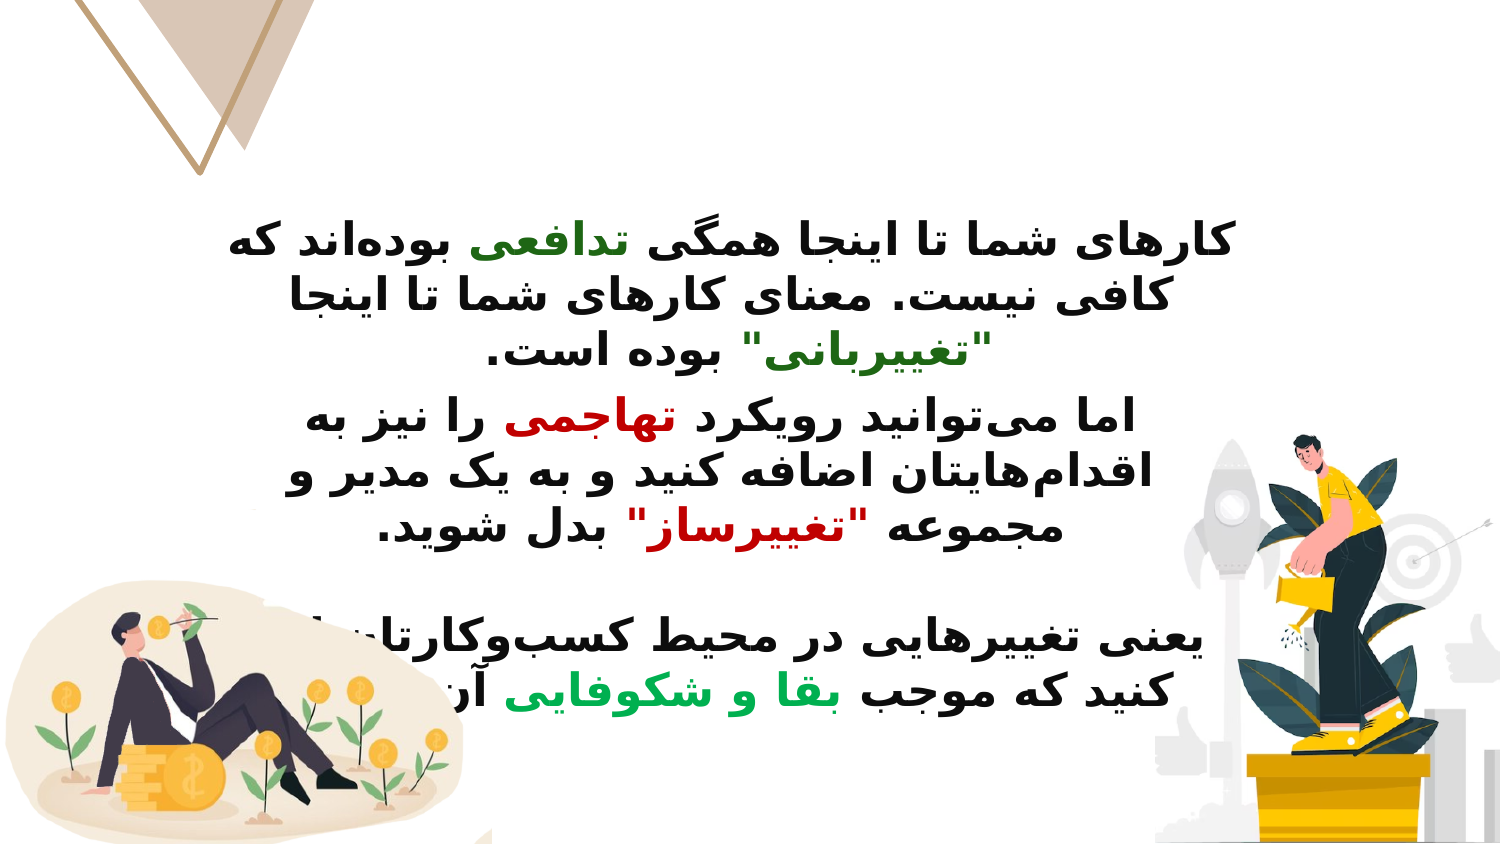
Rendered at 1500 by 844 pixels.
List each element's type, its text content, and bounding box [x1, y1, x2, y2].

text_box کارهای شما تا اینجا همگی تدافعی بوده‌اند که کافی نیست. معنای کارهای شما تا اینجا "تغییربانی" بوده است. [175, 194, 1288, 335]
text_box [224, 0, 315, 151]
text_box [78, 0, 280, 173]
picture [4, 509, 492, 844]
picture [1155, 396, 1500, 844]
text_box اما می‌توانید رویکرد تهاجمی را نیز به اقدام‌هایتان اضافه کنید و به یک مدیر و مجموعه "تغییرساز" بدل شوید. یعنی تغییرهایی در محیط کسب‌وکارتان ایجاد کنید که موجب بقا و شکوفایی آن شوند. [175, 378, 1266, 778]
